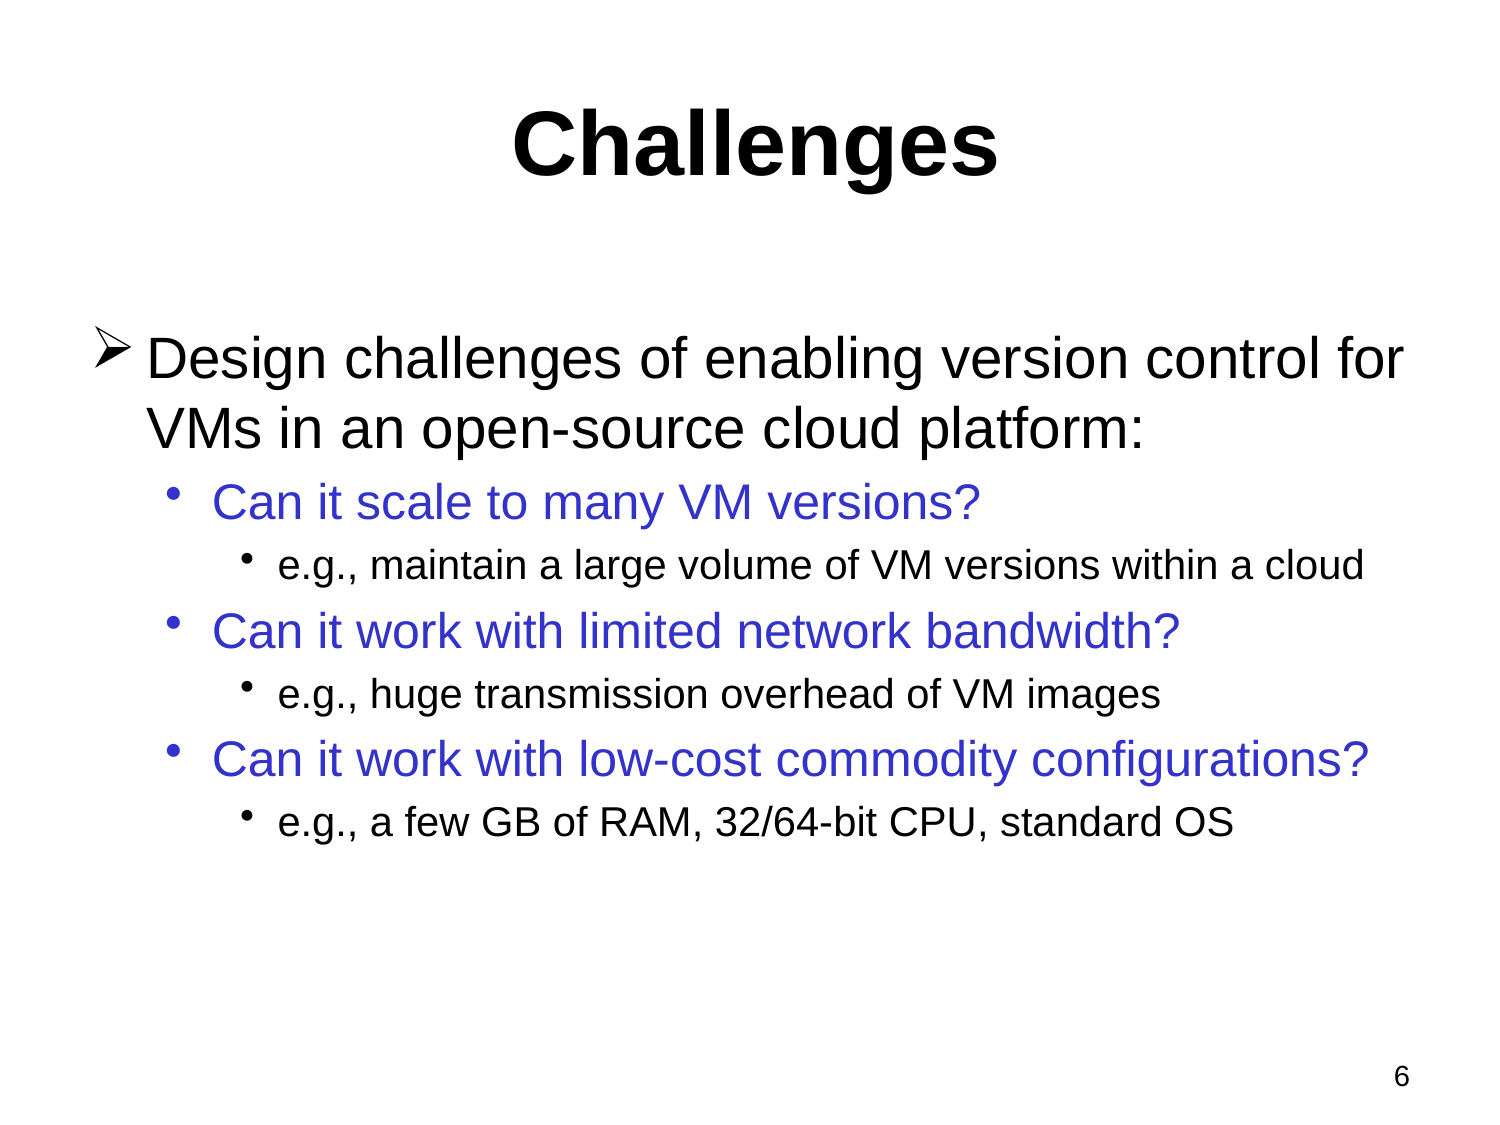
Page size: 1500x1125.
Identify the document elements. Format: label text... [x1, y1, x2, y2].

slide_number 6 [1074, 1050, 1425, 1103]
title Challenges [62, 45, 1450, 233]
list Design challenges of enabling version control for VMs in an open-source cloud platform: Can it scale to many VM versions? e.g., maintain a large volume of VM versions within a cloud Can it work with limited network bandwidth? e.g., huge transmission overhead of VM images Can it work with low-cost commodity configurations? e.g., a few GB of RAM, 32/64-bit CPU, standard OS [75, 312, 1425, 1005]
